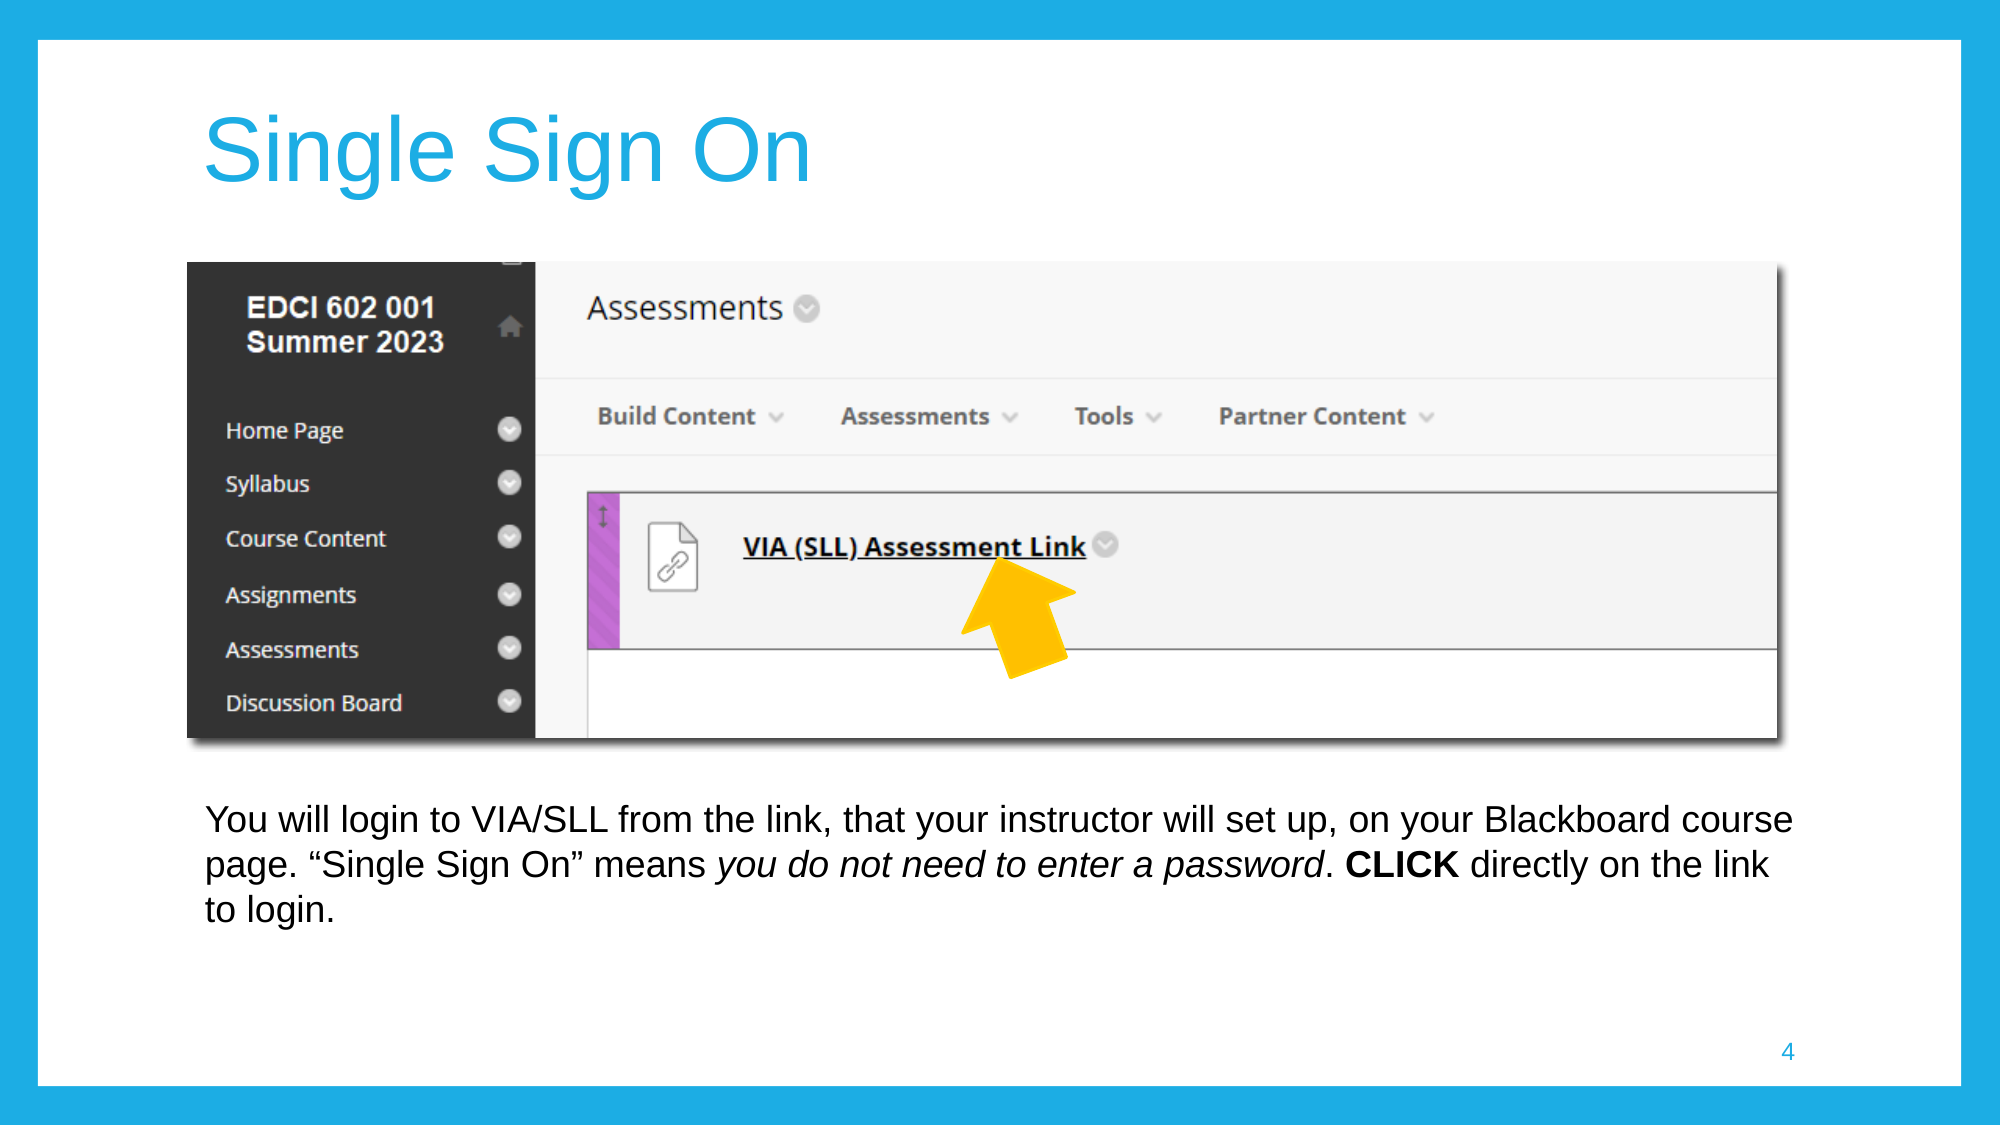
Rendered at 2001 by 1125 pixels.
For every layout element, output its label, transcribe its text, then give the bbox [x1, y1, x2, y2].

title Single Sign On [187, 0, 1808, 323]
picture [187, 262, 1777, 739]
slide_number 4 [1530, 1020, 1811, 1081]
text_box You will login to VIA/SLL from the link, that your instructor will set up, on your Blackboard course page. “Single Sign On” means you do not need to enter a password. CLICK directly on the link to login. [190, 787, 1811, 1018]
